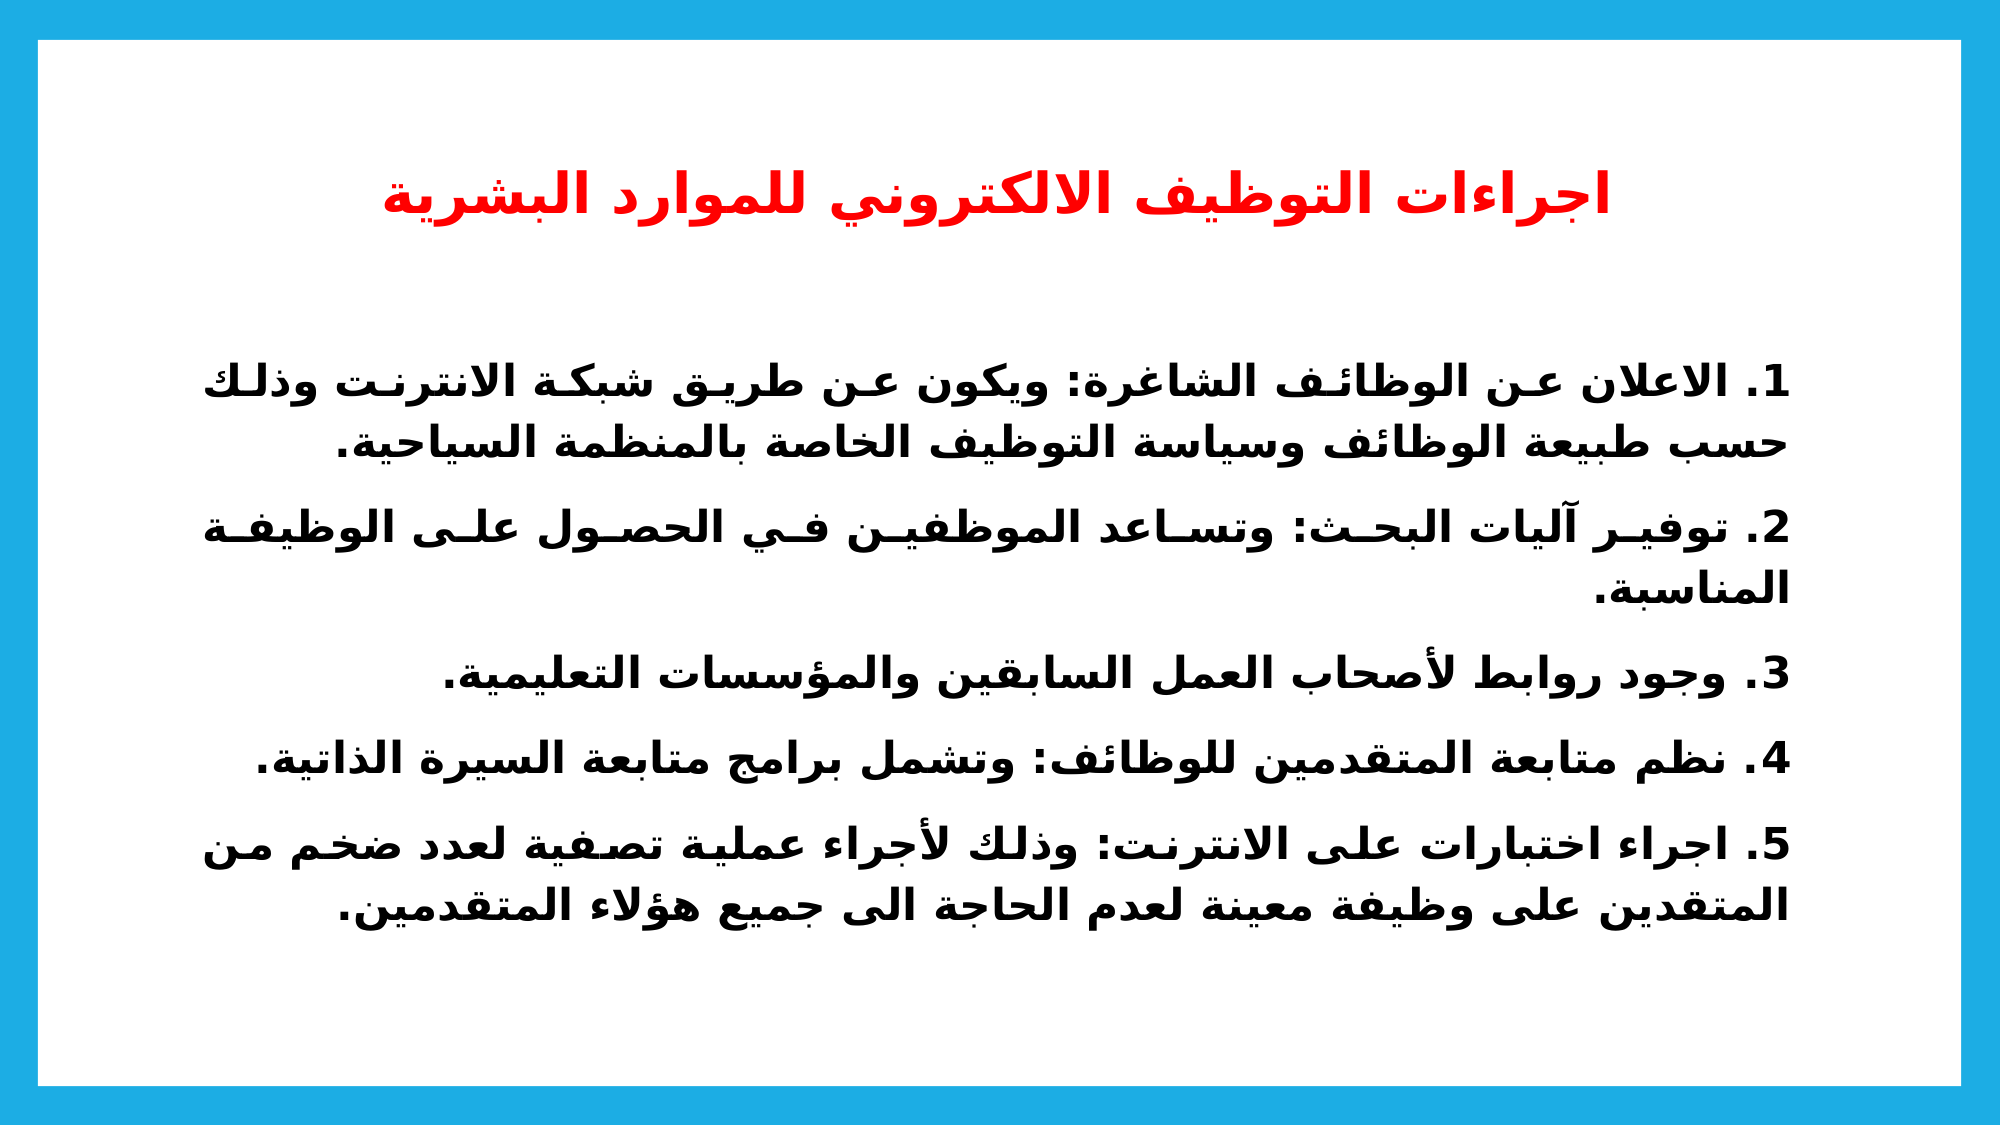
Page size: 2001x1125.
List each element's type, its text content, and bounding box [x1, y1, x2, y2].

list 1. الاعلان عن الوظائف الشاغرة: ويكون عن طريق شبكة الانترنت وذلك حسب طبيعة الوظائف وسياسة التوظيف الخاصة بالمنظمة السياحية. 2. توفير آليات البحث: وتساعد الموظفين في الحصول على الوظيفة المناسبة. 3. وجود روابط لأصحاب العمل السابقين والمؤسسات التعليمية. 4. نظم متابعة المتقدمين للوظائف: وتشمل برامج متابعة السيرة الذاتية. 5. اجراء اختبارات على الانترنت: وذلك لأجراء عملية تصفية لعدد ضخم من المتقدين على وظيفة معينة لعدم الحاجة الى جميع هؤلاء المتقدمين. [187, 337, 1808, 1000]
title اجراءات التوظيف الالكتروني للموارد البشرية [187, 99, 1808, 323]
